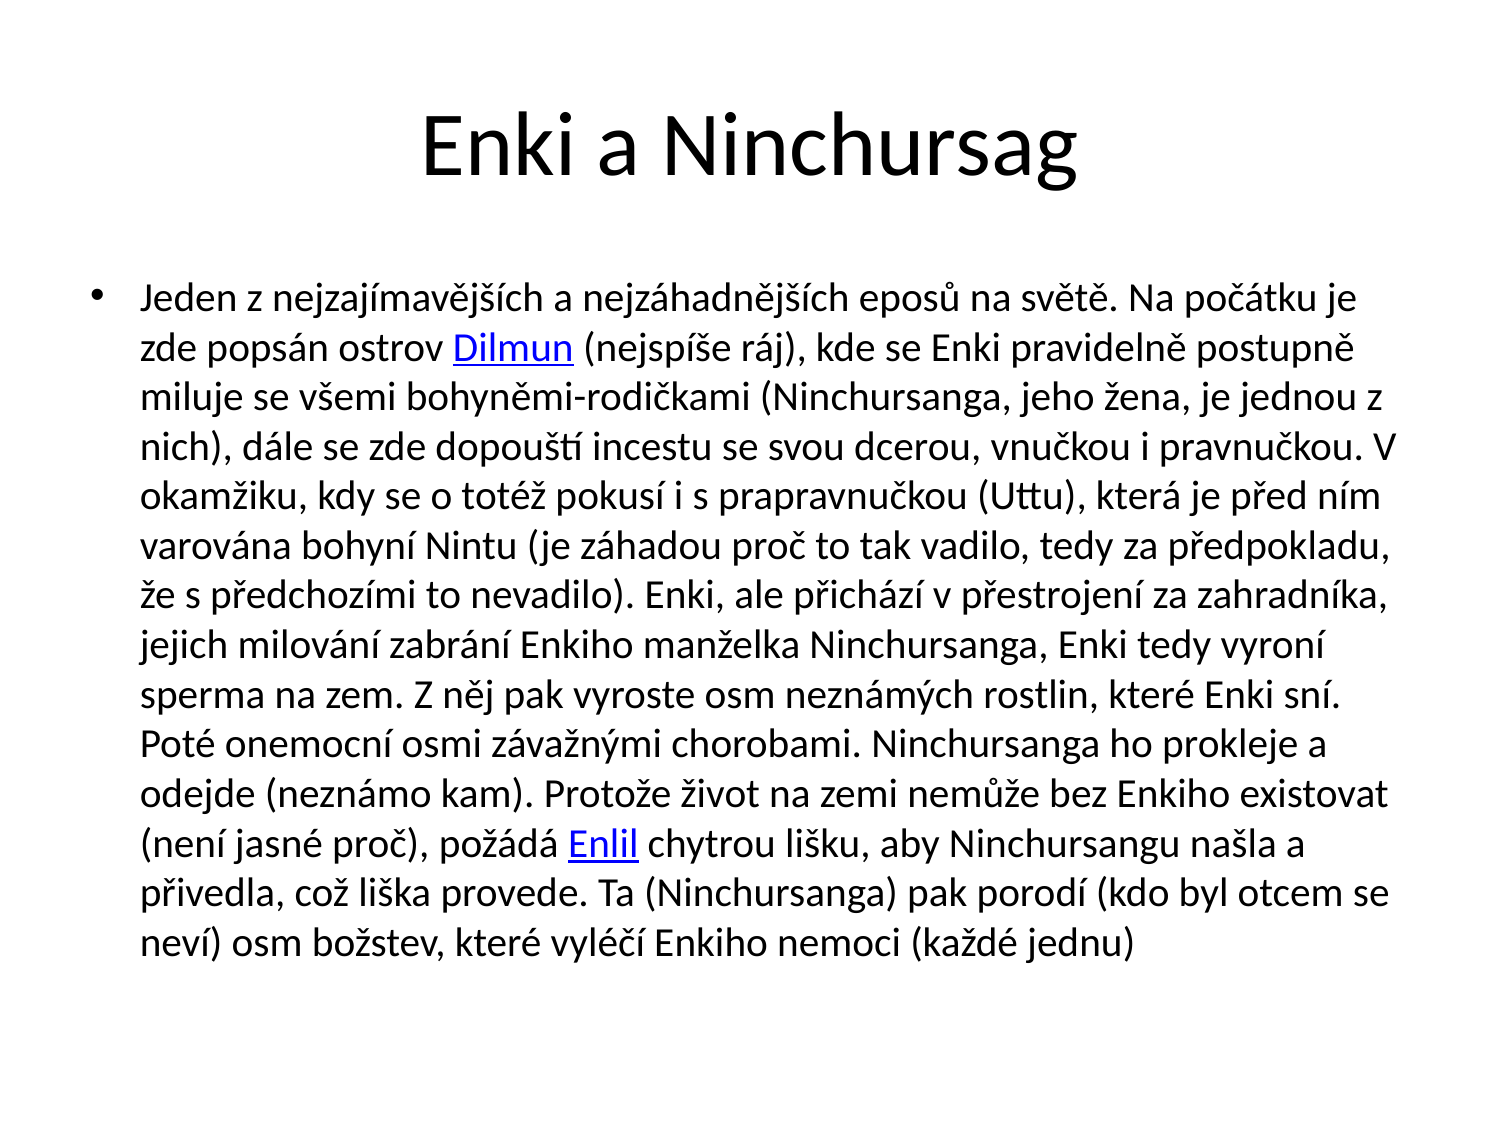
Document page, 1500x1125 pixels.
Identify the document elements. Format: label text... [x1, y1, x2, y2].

title Enki a Ninchursag [75, 45, 1425, 233]
list Jeden z nejzajímavějších a nejzáhadnějších eposů na světě. Na počátku je zde popsán ostrov Dilmun (nejspíše ráj), kde se Enki pravidelně postupně miluje se všemi bohyněmi-rodičkami (Ninchursanga, jeho žena, je jednou z nich), dále se zde dopouští incestu se svou dcerou, vnučkou i pravnučkou. V okamžiku, kdy se o totéž pokusí i s prapravnučkou (Uttu), která je před ním varována bohyní Nintu (je záhadou proč to tak vadilo, tedy za předpokladu, že s předchozími to nevadilo). Enki, ale přichází v přestrojení za zahradníka, jejich milování zabrání Enkiho manželka Ninchursanga, Enki tedy vyroní sperma na zem. Z něj pak vyroste osm neznámých rostlin, které Enki sní. Poté onemocní osmi závažnými chorobami. Ninchursanga ho prokleje a odejde (neznámo kam). Protože život na zemi nemůže bez Enkiho existovat (není jasné proč), požádá Enlil chytrou lišku, aby Ninchursangu našla a přivedla, což liška provede. Ta (Ninchursanga) pak porodí (kdo byl otcem se neví) osm božstev, které vyléčí Enkiho nemoci (každé jednu) [75, 262, 1425, 1005]
